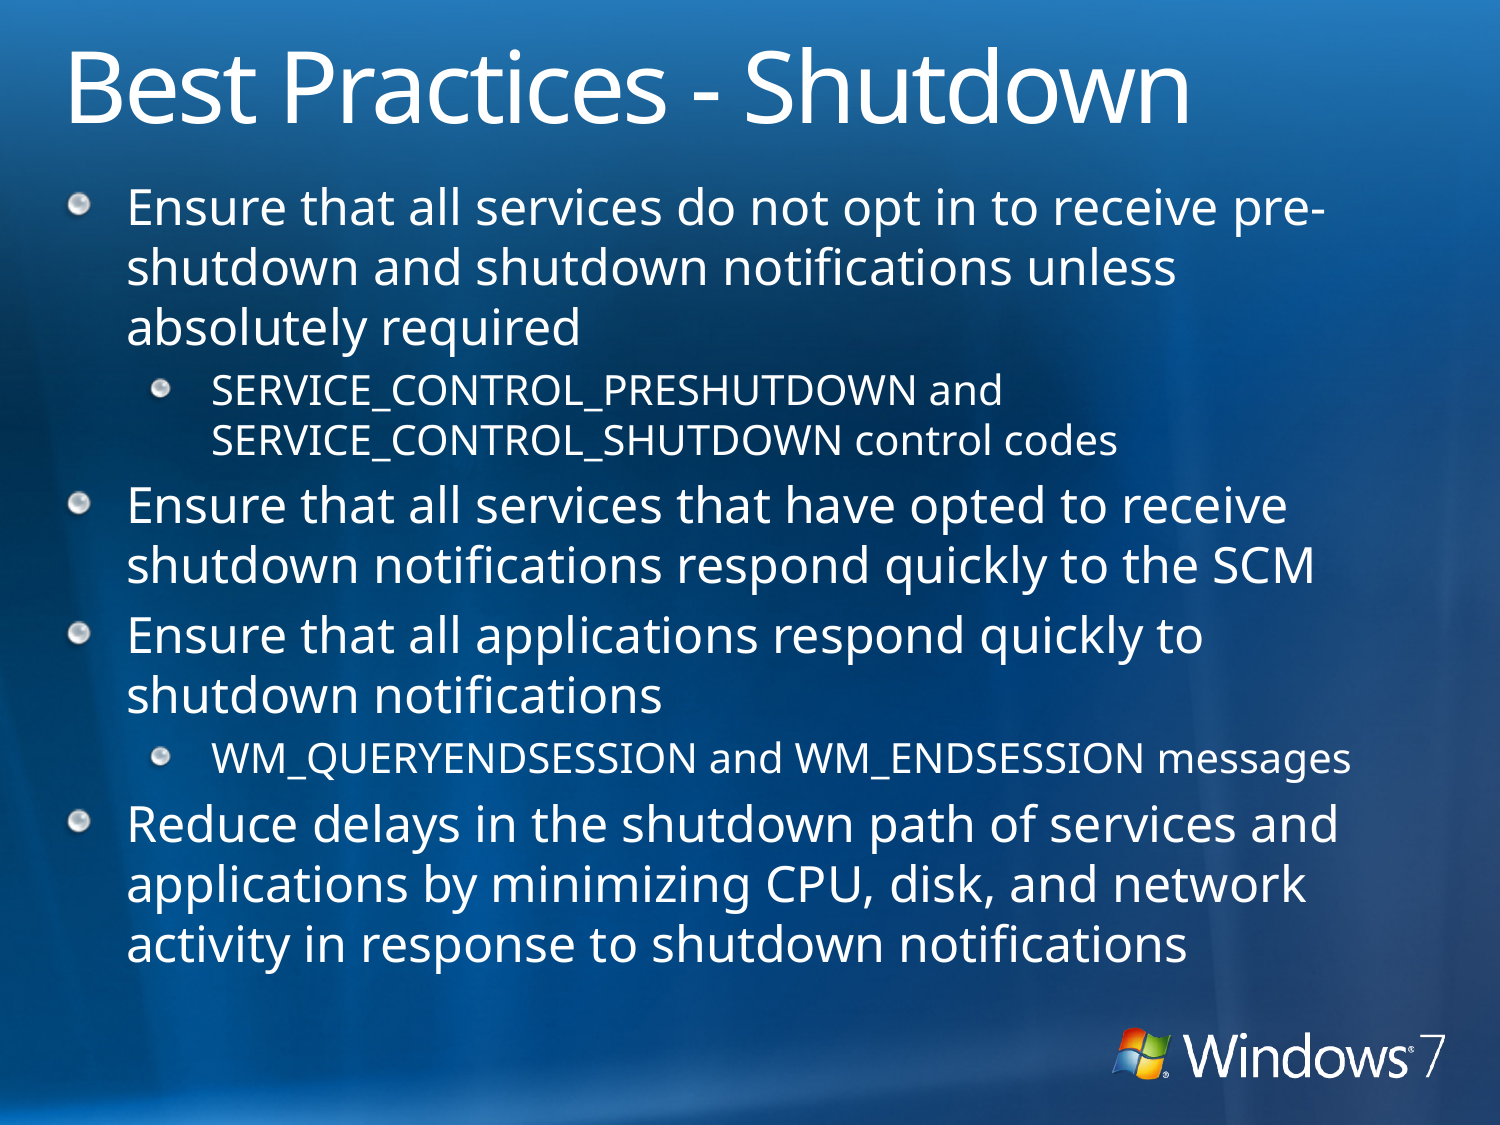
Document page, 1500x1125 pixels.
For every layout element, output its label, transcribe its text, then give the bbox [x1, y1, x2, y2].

list Ensure that all services do not opt in to receive pre-shutdown and shutdown notifications unless absolutely required SERVICE_CONTROL_PRESHUTDOWN and SERVICE_CONTROL_SHUTDOWN control codes Ensure that all services that have opted to receive shutdown notifications respond quickly to the SCM Ensure that all applications respond quickly to shutdown notifications WM_QUERYENDSESSION and WM_ENDSESSION messages Reduce delays in the shutdown path of services and applications by minimizing CPU, disk, and network activity in response to shutdown notifications [61, 175, 1431, 976]
title Best Practices - Shutdown [62, 37, 1438, 147]
picture [0, 0, 1500, 1125]
